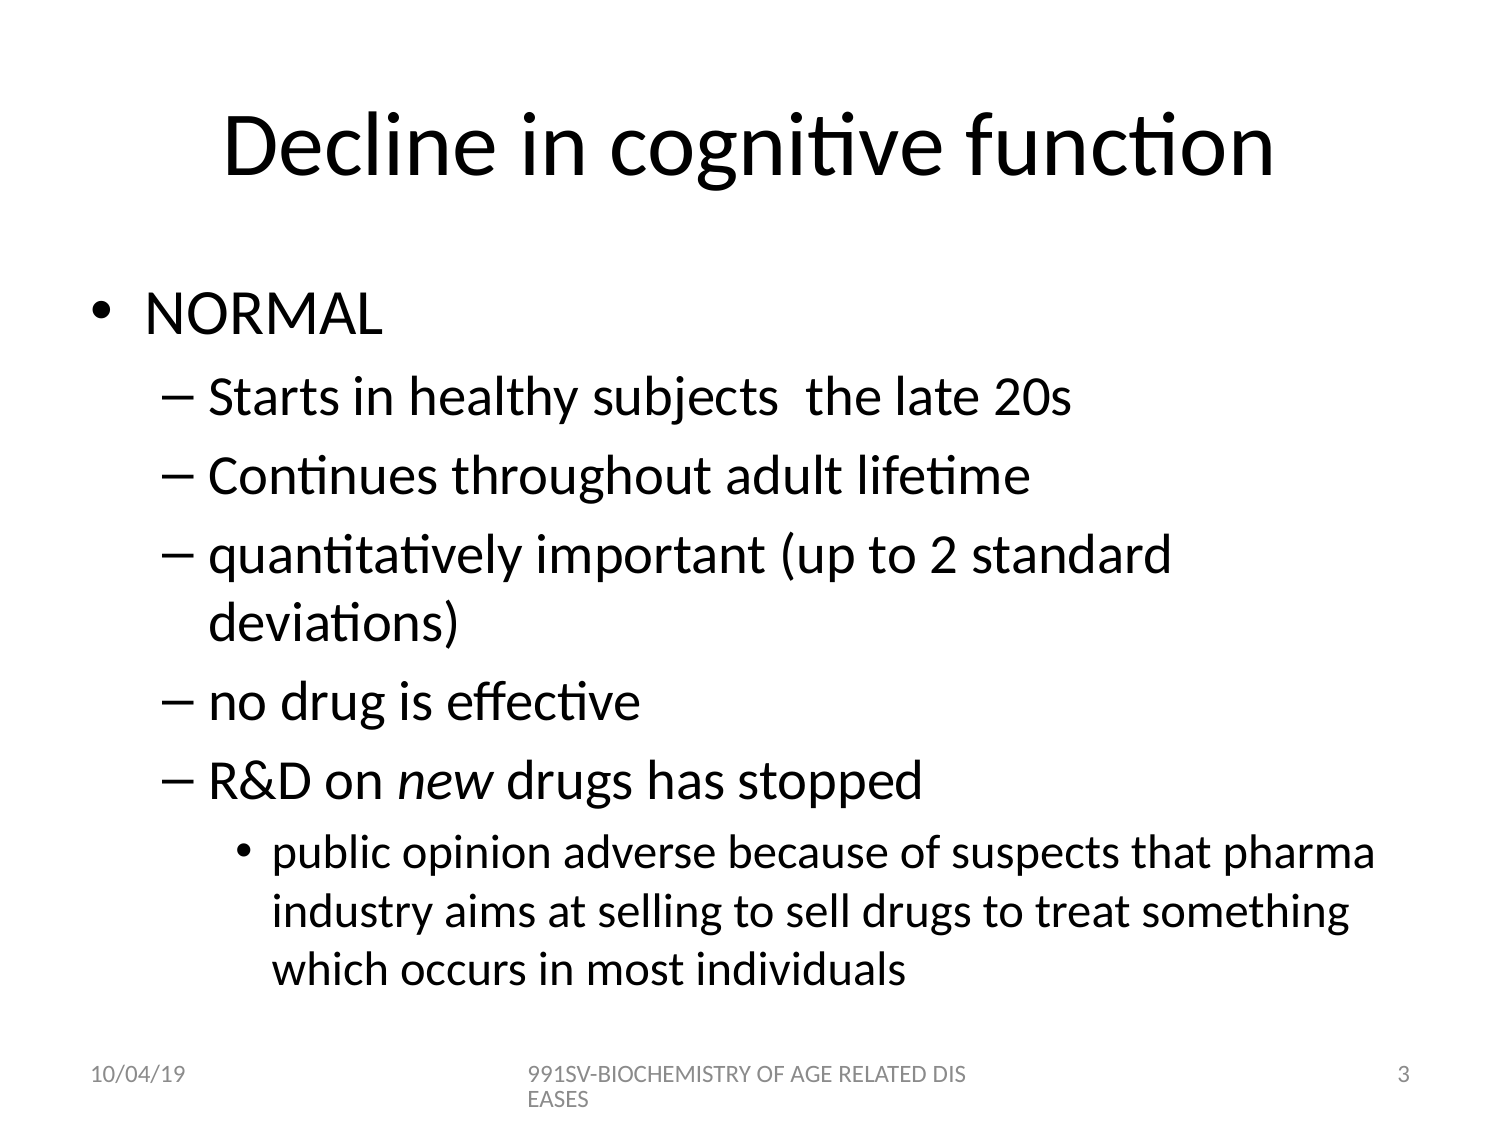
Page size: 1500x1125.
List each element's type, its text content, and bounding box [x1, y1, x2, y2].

title Decline in cognitive function [75, 45, 1425, 233]
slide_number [75, 1042, 425, 1103]
footer 991SV-BIOCHEMISTRY OF AGE RELATED DISEASES [512, 1042, 988, 1103]
slide_number 2 [1074, 1042, 1425, 1103]
list NORMAL Starts in healthy subjects the late 20s Continues throughout adult lifetime quantitatively important (up to 2 standard deviations) no drug is effective R&D on new drugs has stopped public opinion adverse because of suspects that pharma industry aims at selling to sell drugs to treat something which occurs in most individuals [75, 262, 1425, 1005]
